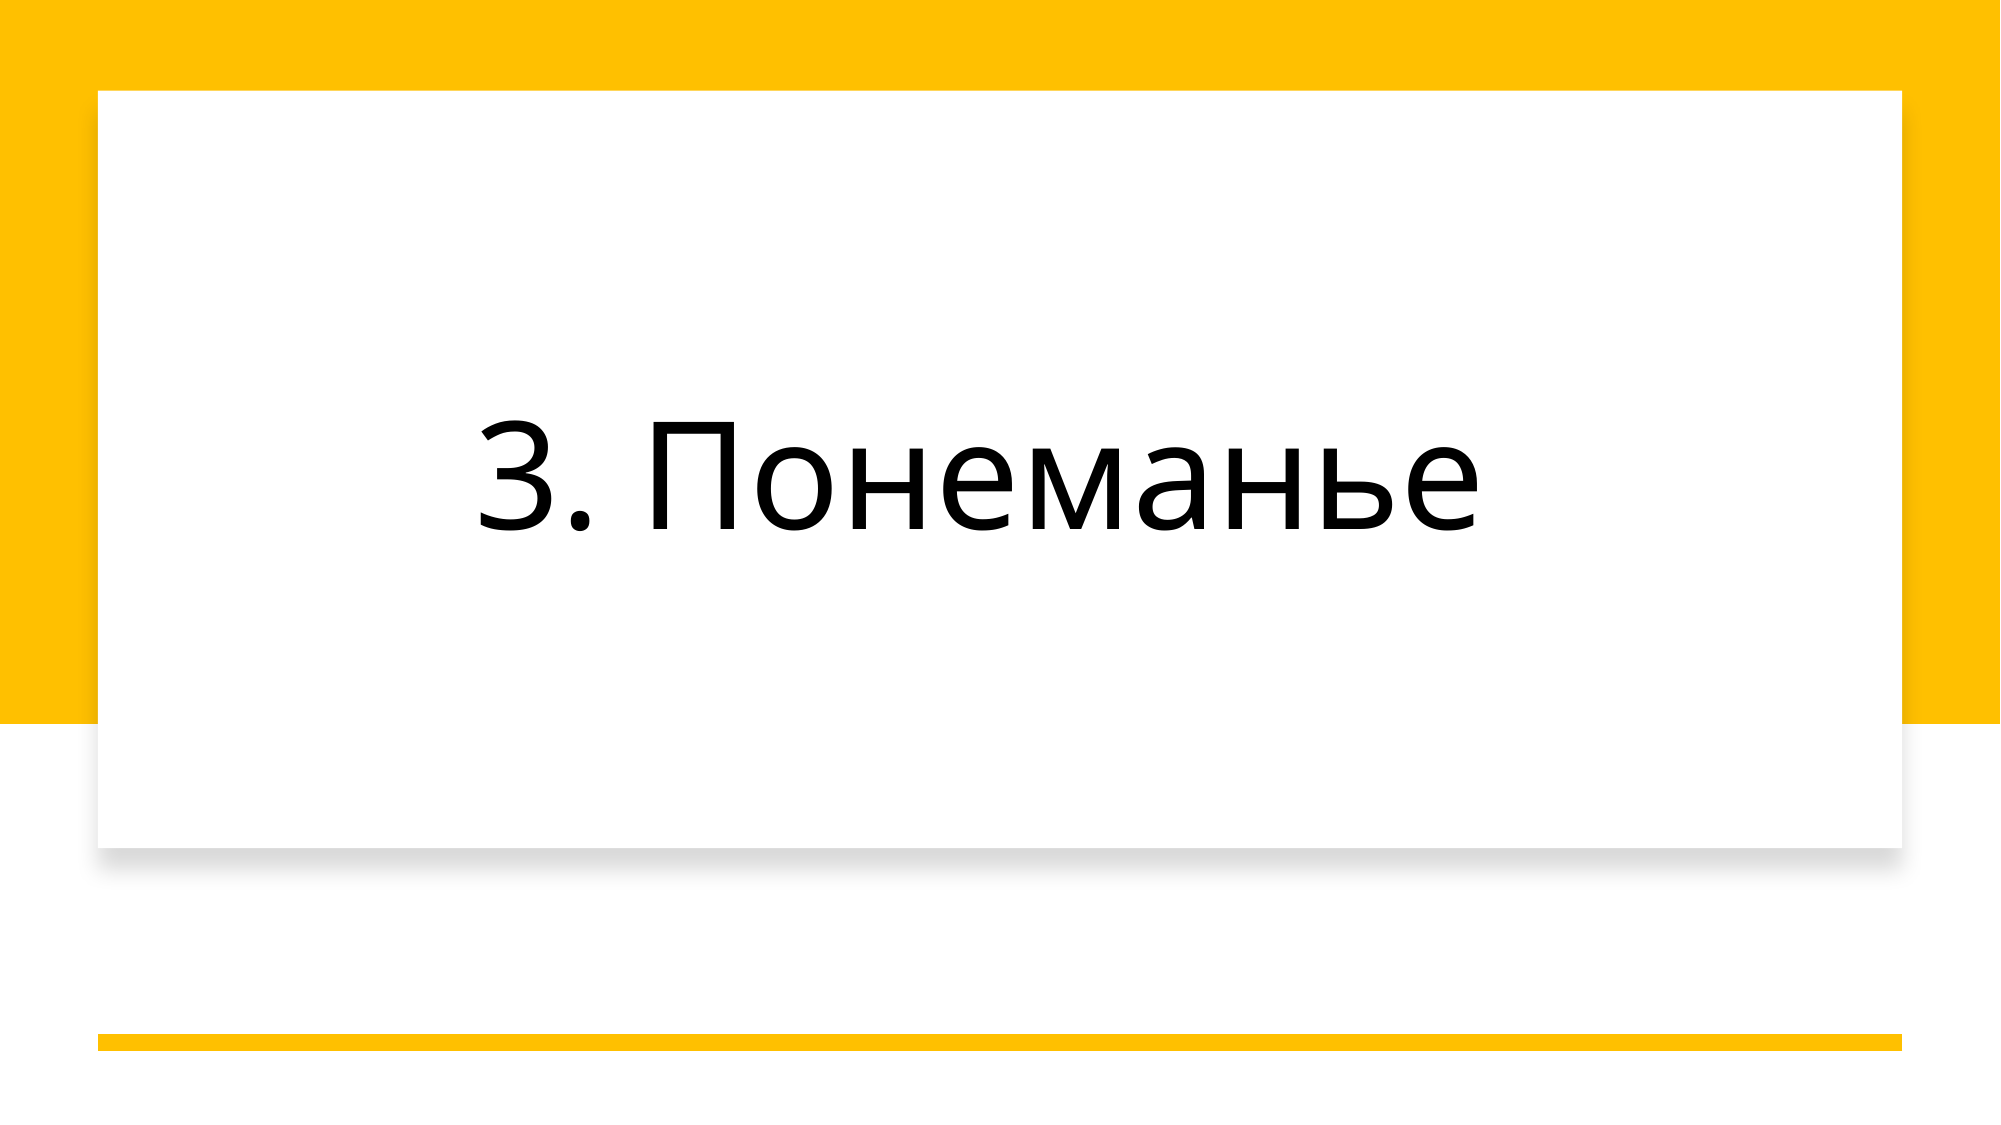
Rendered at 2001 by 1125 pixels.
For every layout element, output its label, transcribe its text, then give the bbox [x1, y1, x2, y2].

text_box [0, 725, 2000, 1125]
text_box [0, 0, 2000, 725]
text_box [97, 89, 1903, 849]
title 3. Понеманье [249, 212, 1750, 750]
